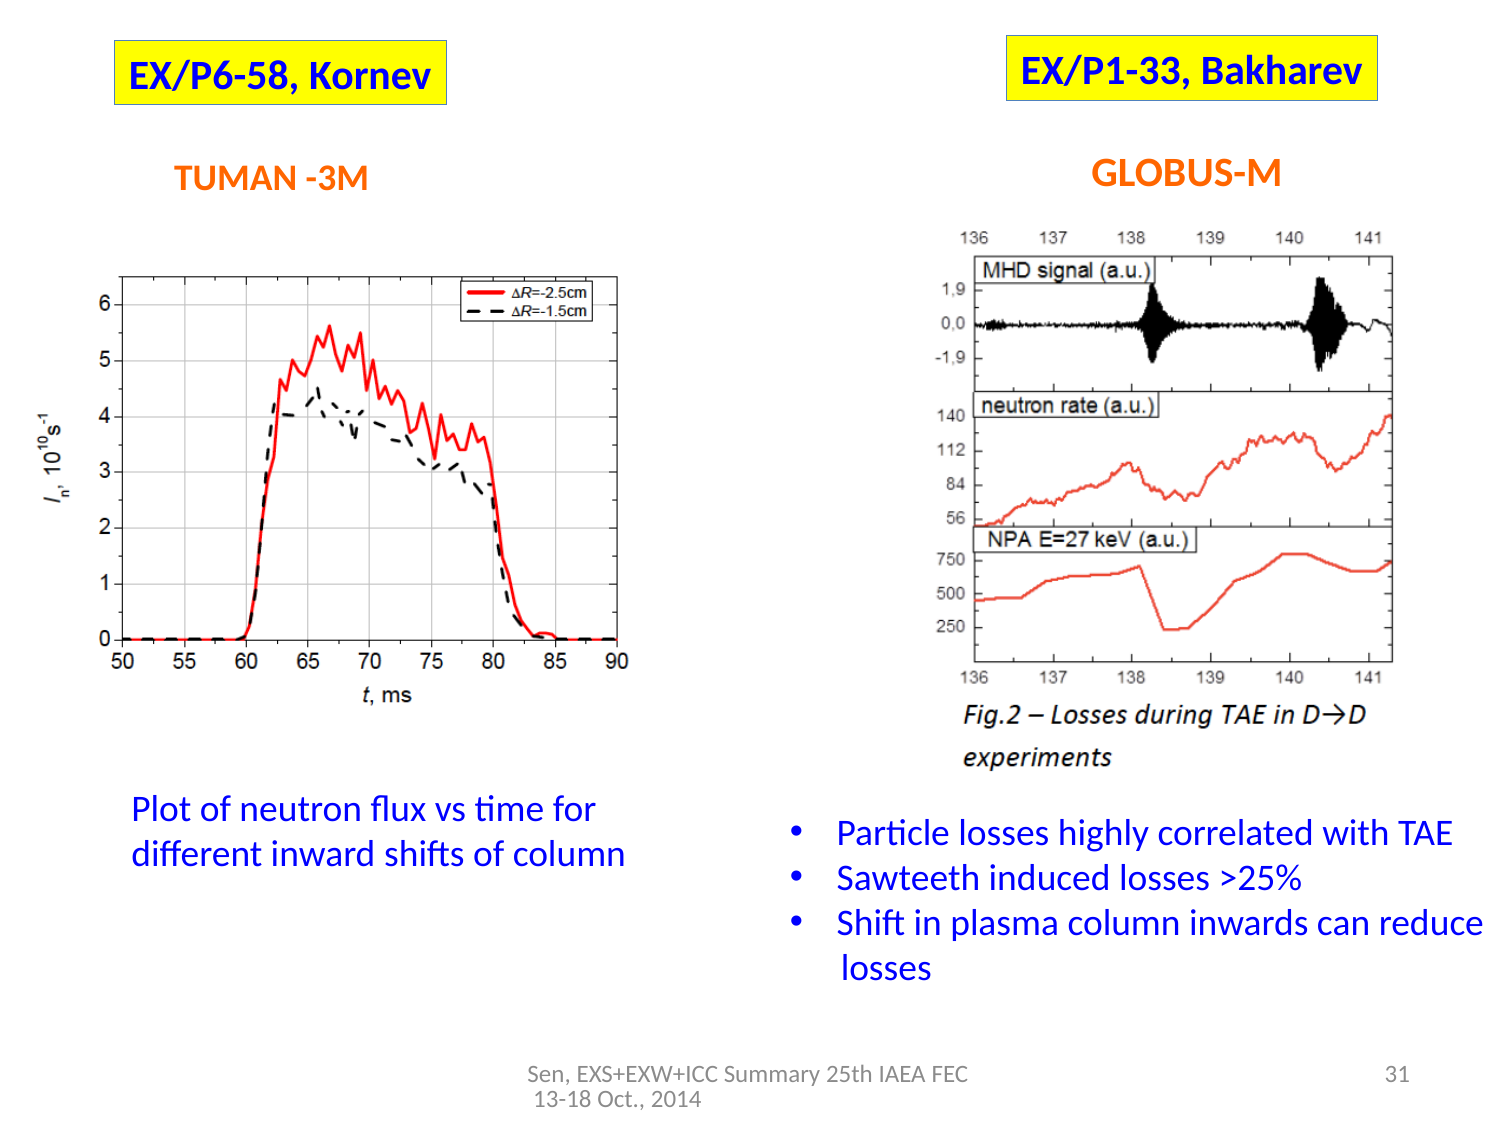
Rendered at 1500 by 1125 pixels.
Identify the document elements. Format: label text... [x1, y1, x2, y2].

picture [905, 202, 1426, 777]
text_box Plot of neutron flux vs time for different inward shifts of column [116, 776, 642, 882]
text_box GLOBUS-M [1076, 136, 1298, 200]
slide_number 31 [1074, 1042, 1425, 1103]
picture [26, 231, 651, 713]
text_box EX/P1-33, Bakharev [1006, 35, 1378, 101]
footer Sen, EXS+EXW+ICC Summary 25th IAEA FEC 13-18 Oct., 2014 [512, 1042, 988, 1103]
text_box TUMAN -3M [159, 146, 385, 206]
text_box Particle losses highly correlated with TAE Sawteeth induced losses >25% Shift in plasma column inwards can reduce losses [774, 800, 1500, 996]
text_box EX/P6-58, Kornev [114, 40, 447, 105]
